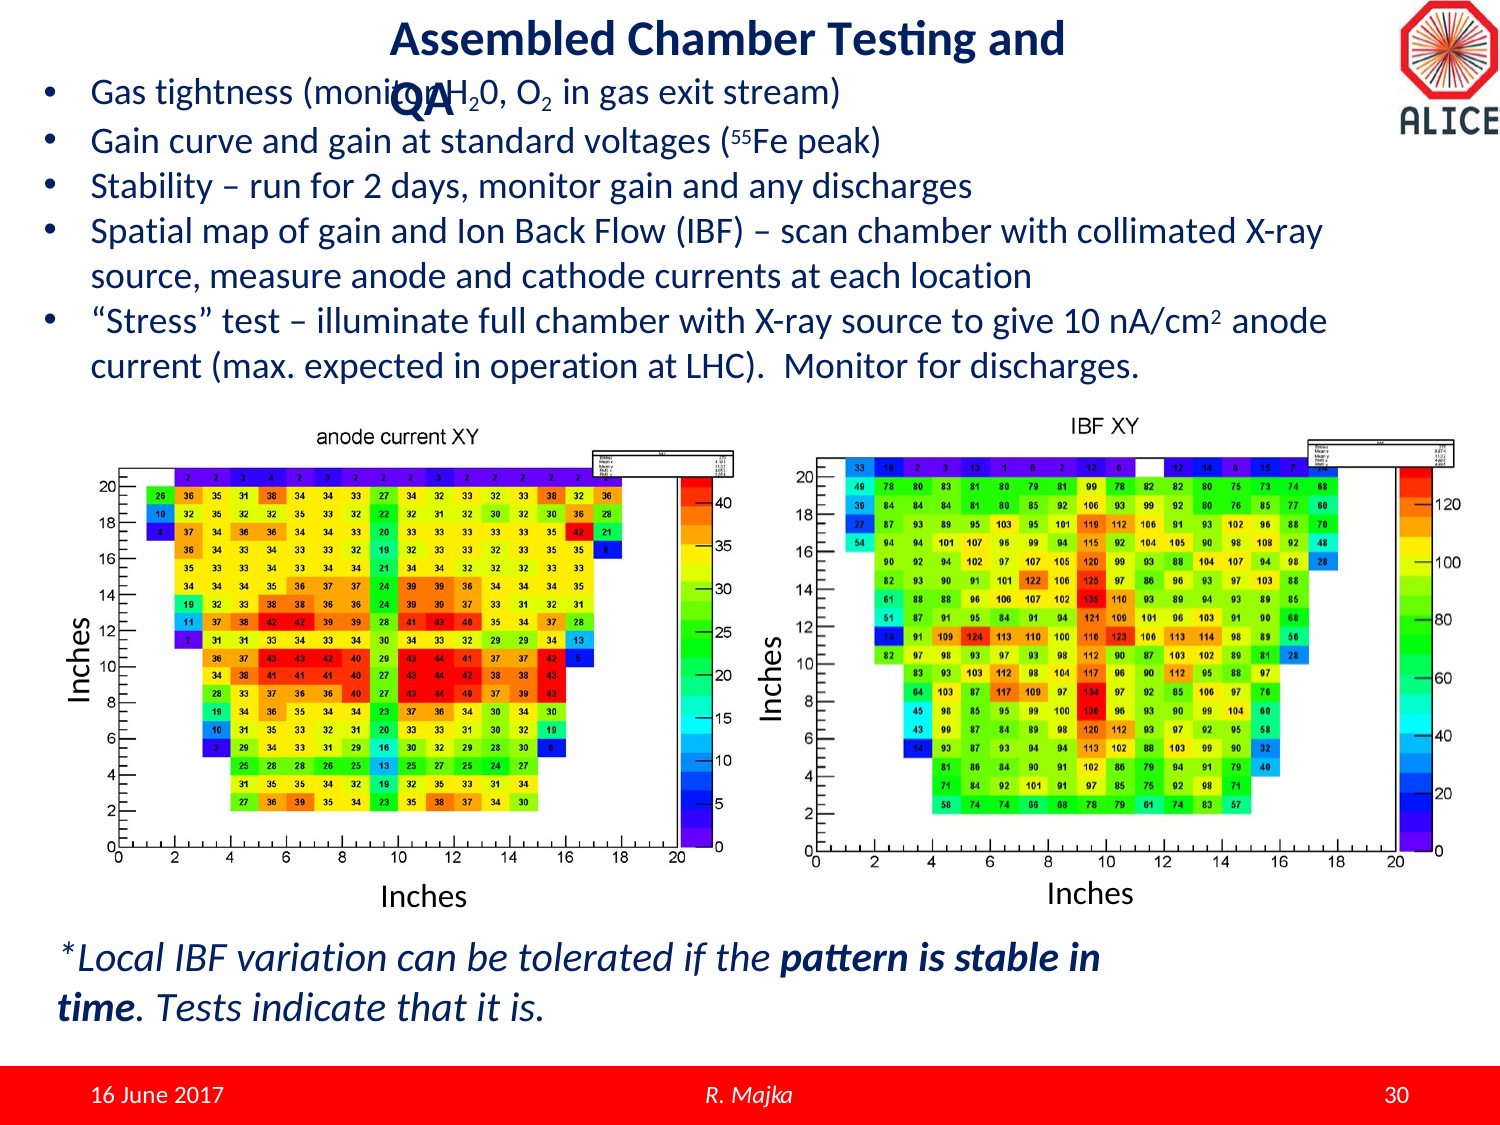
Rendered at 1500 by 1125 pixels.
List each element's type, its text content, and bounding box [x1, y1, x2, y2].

text_box *Local IBF variation can be tolerated if the pattern is stable in time. Tests indicate that it is. [54, 929, 1198, 1031]
slide_number R. Majka [703, 1078, 796, 1125]
text_box Assembled Chamber Testing and QA [387, 5, 1141, 66]
text_box [744, 410, 1468, 900]
text_box 30 [1382, 1078, 1412, 1109]
footer 16 June 2017 [87, 1078, 227, 1125]
text_box Inches [747, 634, 792, 726]
text_box Inches [56, 615, 100, 707]
text_box Gas tightness (monitor H20, O2 in gas exit stream) Gain curve and gain at standard voltages (55Fe peak) Stability – run for 2 days, monitor gain and any discharges Spatial map of gain and Ion Back Flow (IBF) – scan chamber with collimated X-ray source, measure anode and cathode currents at each location “Stress” test – illuminate full chamber with X-ray source to give 10 nA/cm2 anode current (max. expected in operation at LHC). Monitor for discharges. [41, 66, 1447, 386]
text_box [49, 421, 747, 894]
picture [1398, 0, 1500, 135]
text_box Inches [1044, 871, 1136, 912]
text_box Inches [378, 873, 470, 914]
